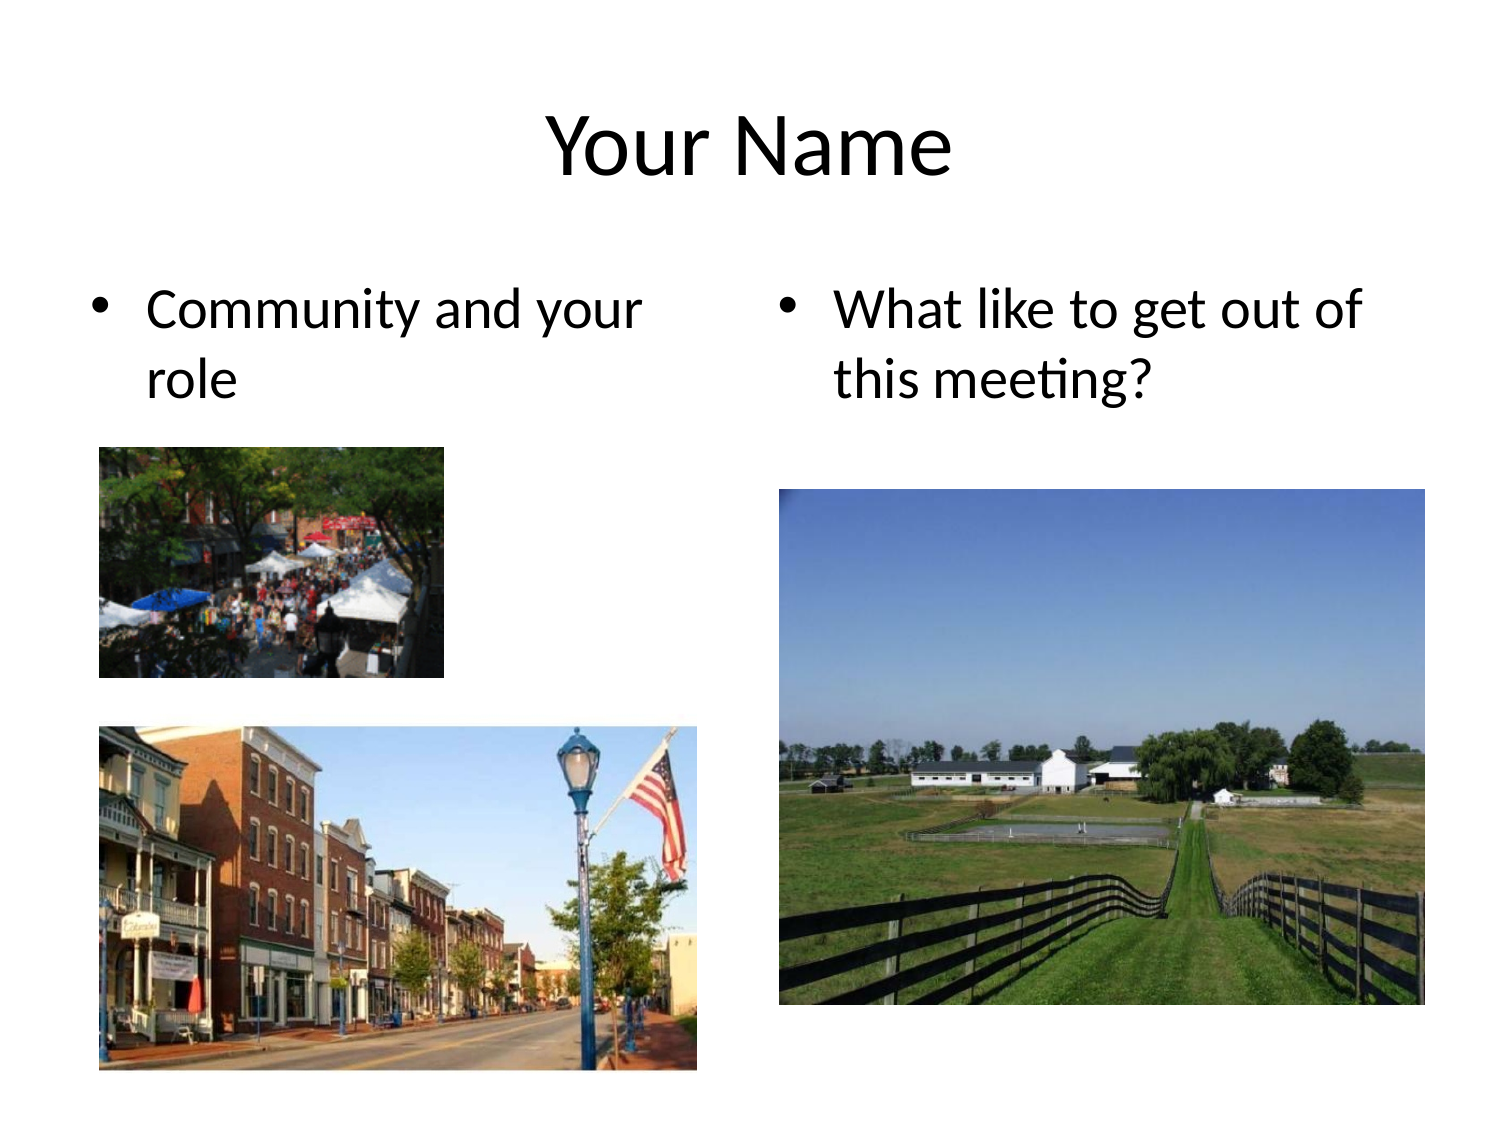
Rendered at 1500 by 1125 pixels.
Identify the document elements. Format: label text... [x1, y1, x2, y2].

list What like to get out of this meeting? [762, 262, 1426, 1006]
list Community and your role [74, 262, 738, 1006]
picture [99, 698, 698, 1096]
picture [99, 447, 444, 678]
picture [779, 489, 1426, 1006]
title Your Name [74, 44, 1426, 233]
